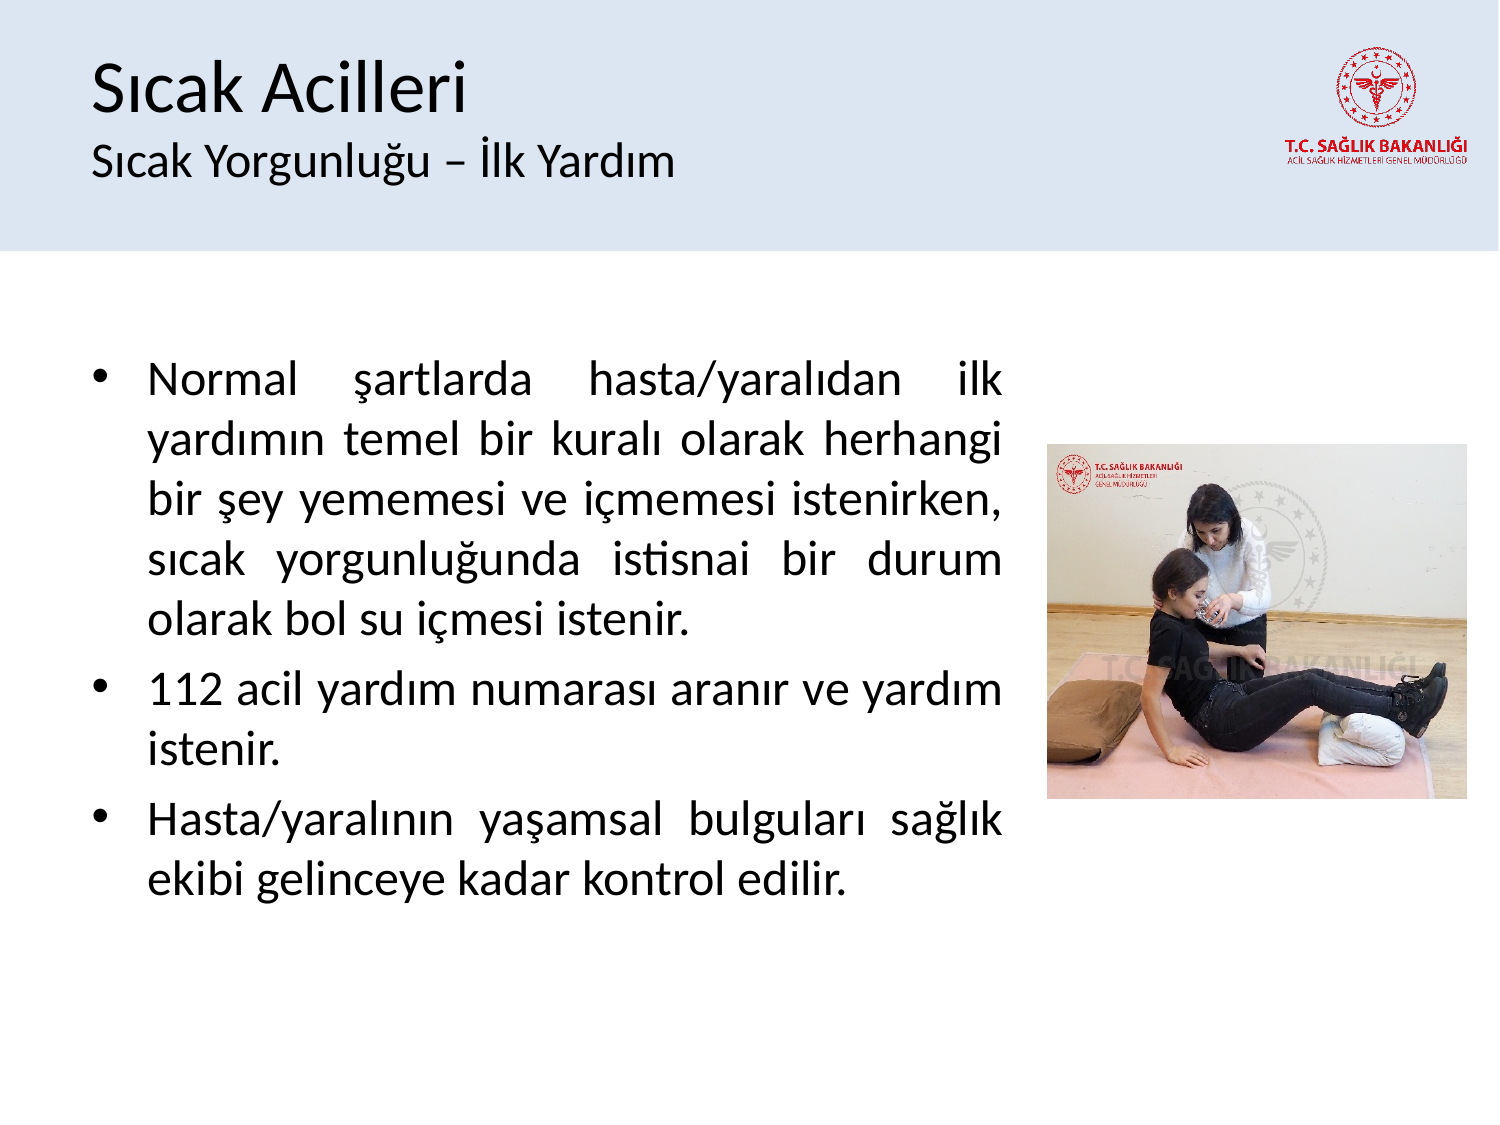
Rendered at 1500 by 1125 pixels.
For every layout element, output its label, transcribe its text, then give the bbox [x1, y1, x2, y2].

title Sıcak Acilleri Sıcak Yorgunluğu – İlk Yardım [76, 19, 1296, 207]
picture [1285, 47, 1467, 166]
text_box [0, 0, 1500, 253]
picture [1047, 444, 1467, 799]
list Normal şartlarda hasta/yaralıdan ilk yardımın temel bir kuralı olarak herhangi bir şey yememesi ve içmemesi istenirken, sıcak yorgunluğunda istisnai bir durum olarak bol su içmesi istenir. 112 acil yardım numarası aranır ve yardım istenir. Hasta/yaralının yaşamsal bulguları sağlık ekibi gelinceye kadar kontrol edilir. [76, 338, 1019, 929]
